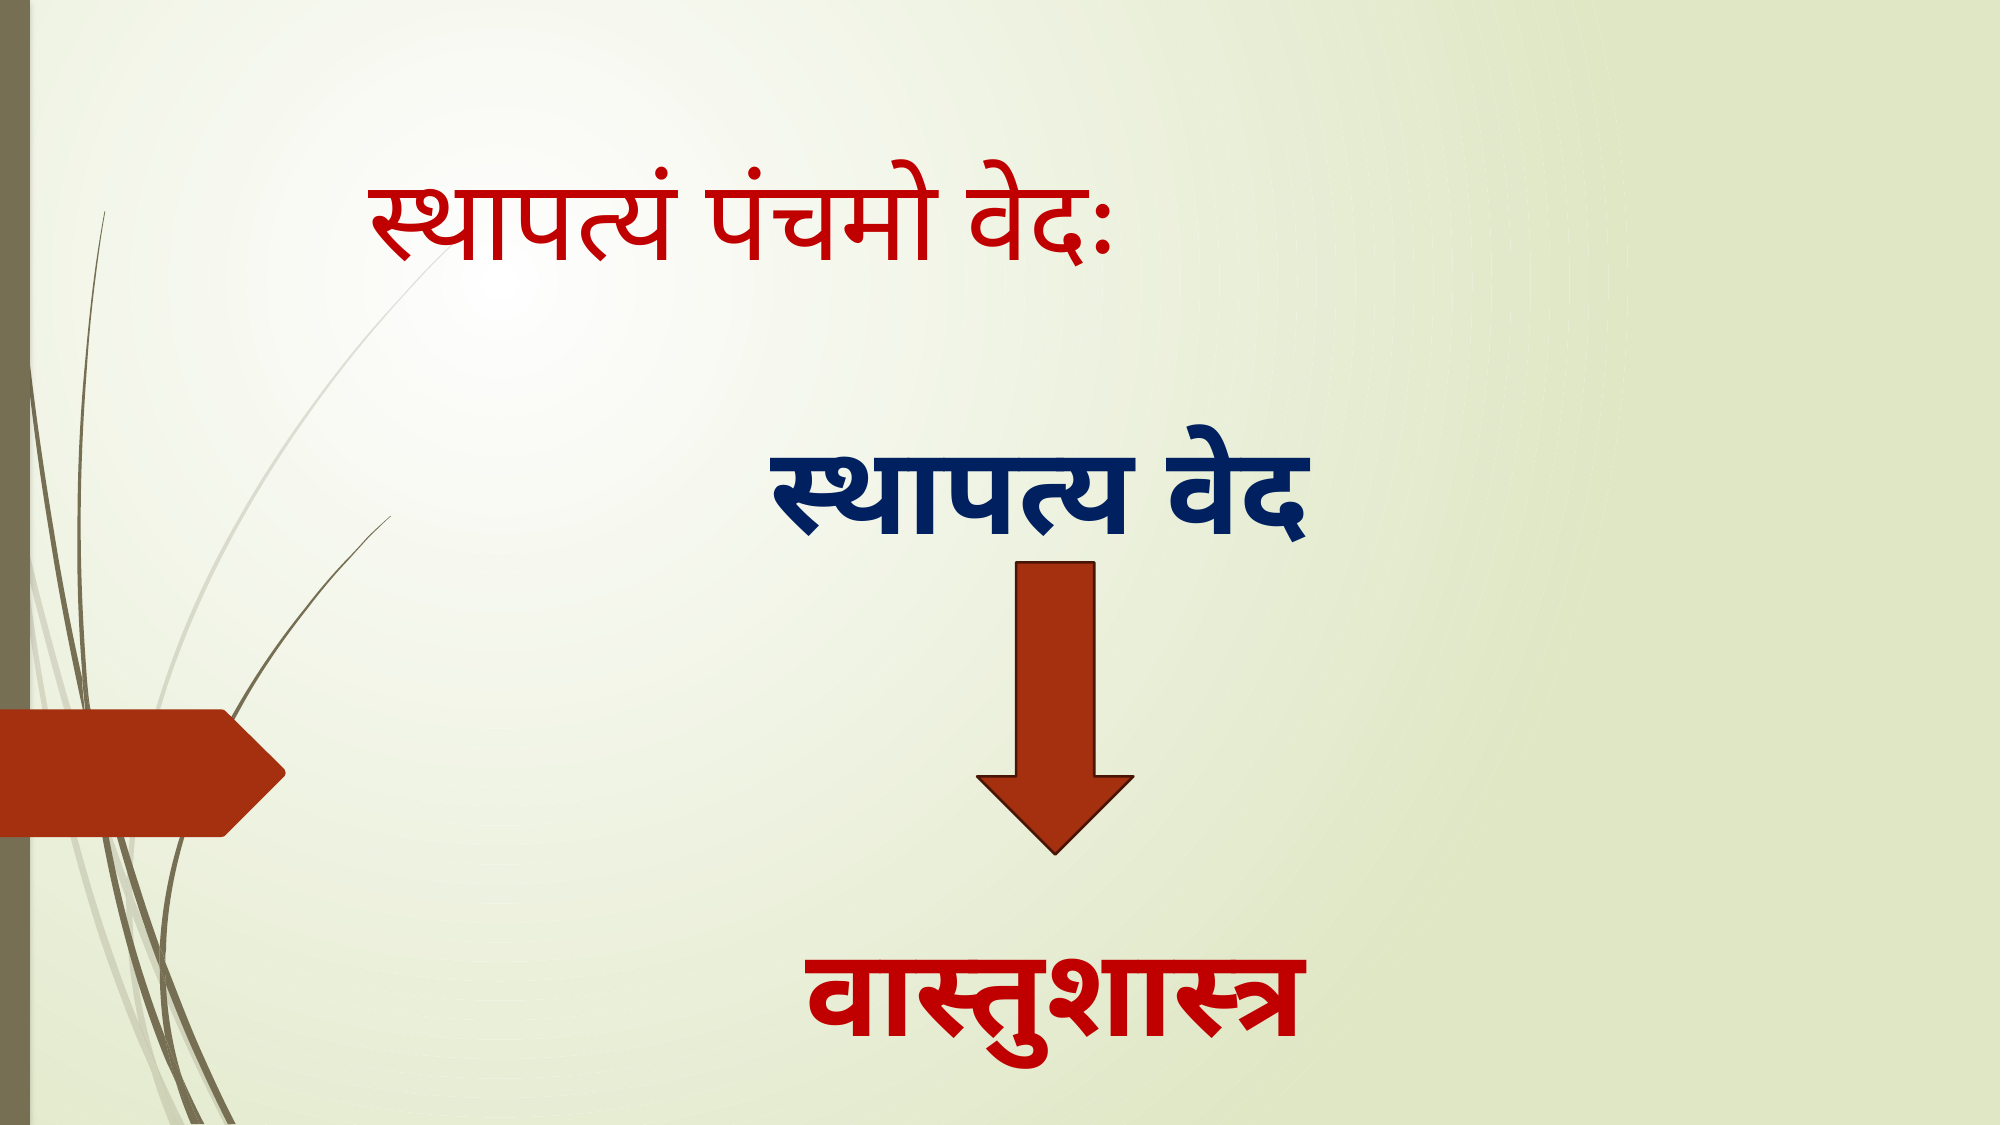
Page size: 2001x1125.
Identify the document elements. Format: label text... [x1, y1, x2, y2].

subtitle स्थापत्य वेद वास्तुशास्त्र [280, 404, 1830, 1071]
text_box [975, 561, 1135, 856]
title स्थापत्यं पंचमो वेदः [353, 54, 1817, 404]
